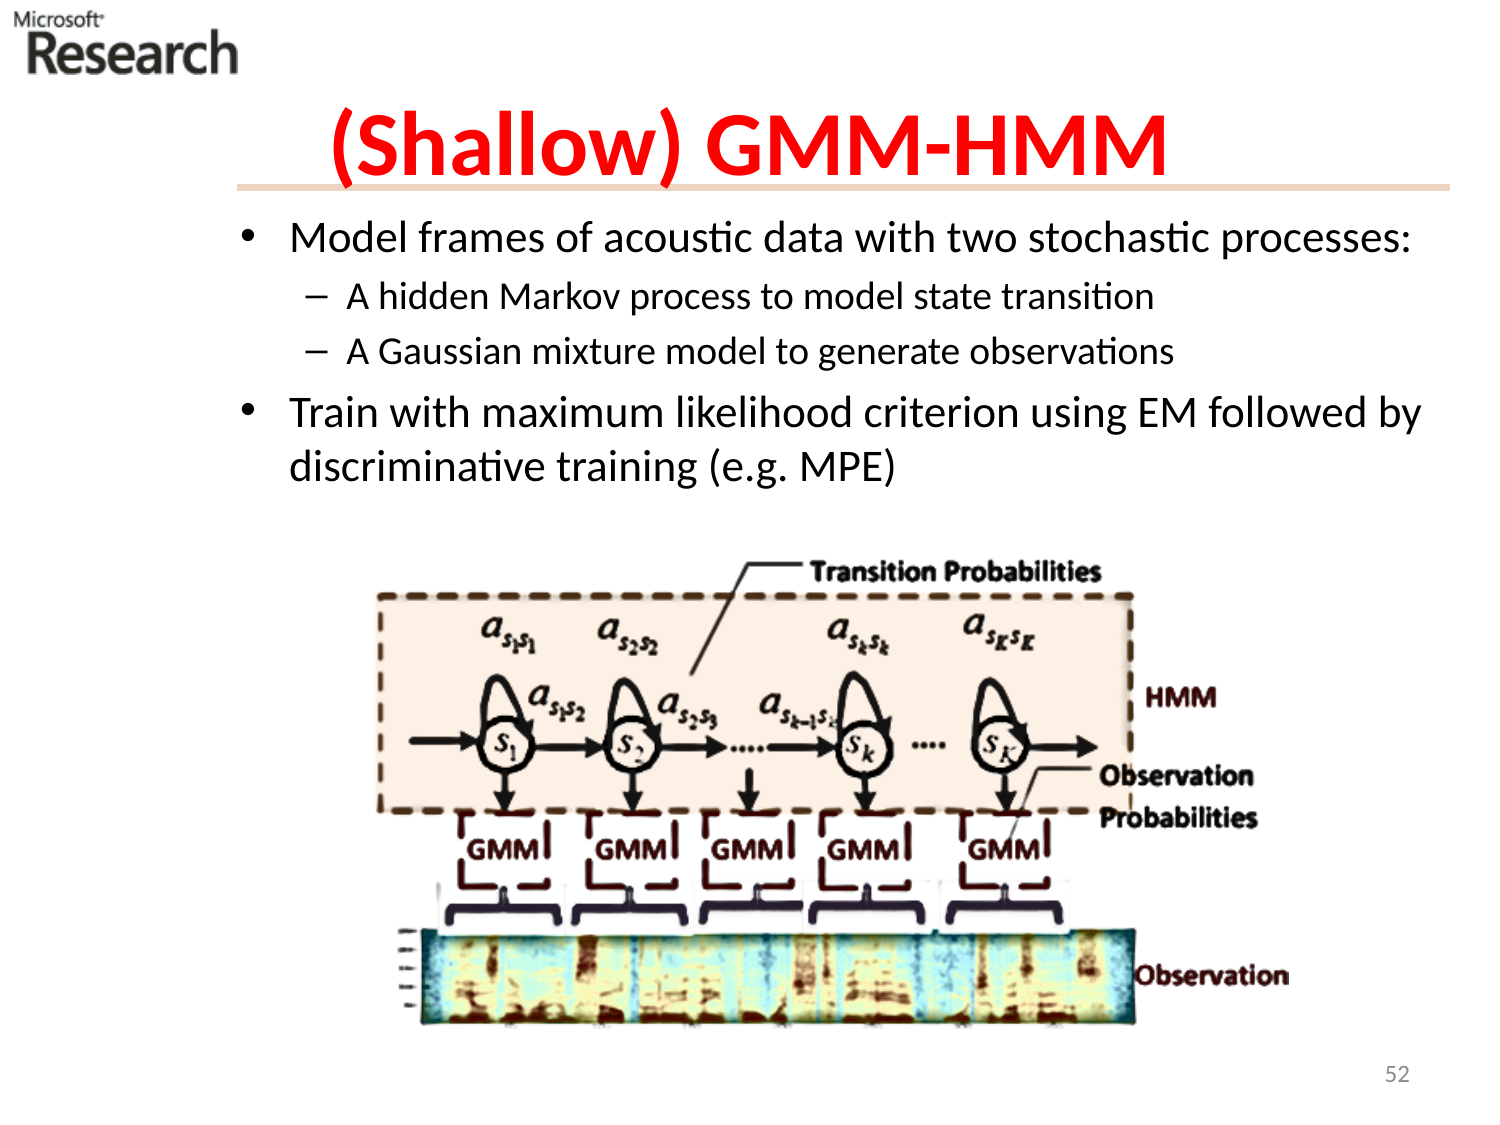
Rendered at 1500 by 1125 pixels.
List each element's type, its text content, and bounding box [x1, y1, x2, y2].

slide_number 52 [1074, 1042, 1425, 1103]
list Model frames of acoustic data with two stochastic processes: A hidden Markov process to model state transition A Gaussian mixture model to generate observations Train with maximum likelihood criterion using EM followed by discriminative training (e.g. MPE) [225, 200, 1455, 550]
picture [374, 549, 1289, 1037]
picture [14, 10, 238, 75]
title (Shallow) GMM-HMM [75, 45, 1425, 233]
